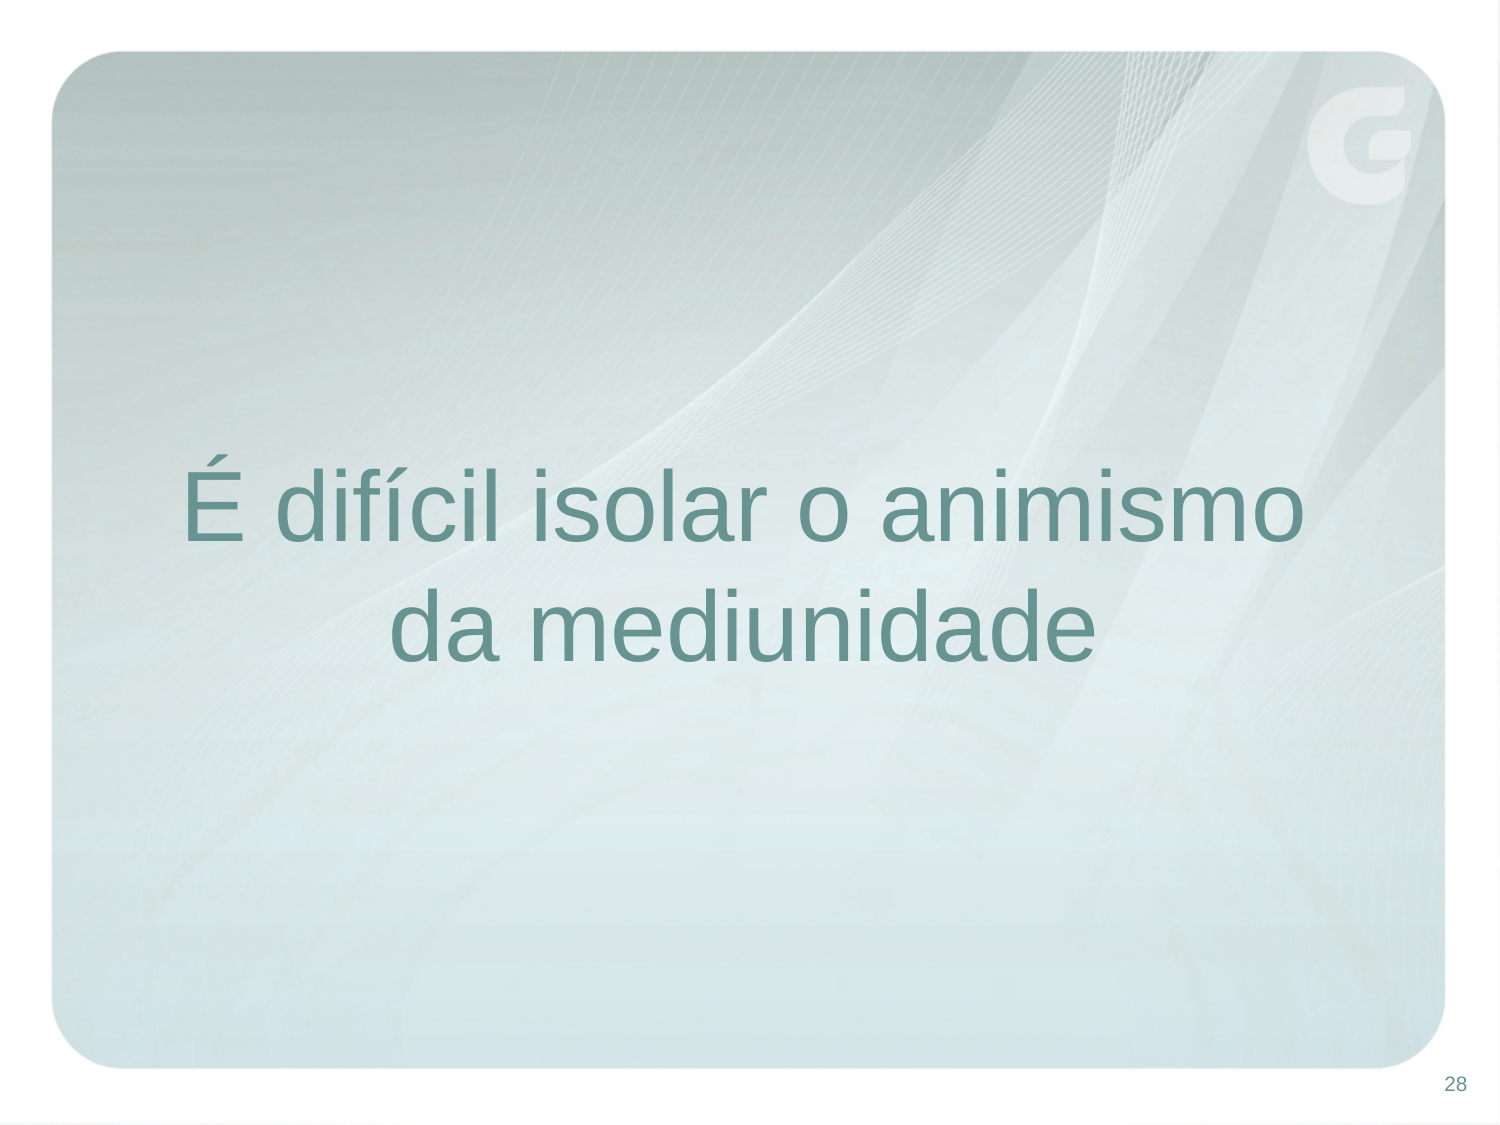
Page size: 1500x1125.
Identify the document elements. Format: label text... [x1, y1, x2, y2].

picture [0, 0, 1500, 1125]
slide_number 28 [1132, 1063, 1483, 1125]
list É difícil isolar o animismo da mediunidade [112, 434, 1376, 705]
